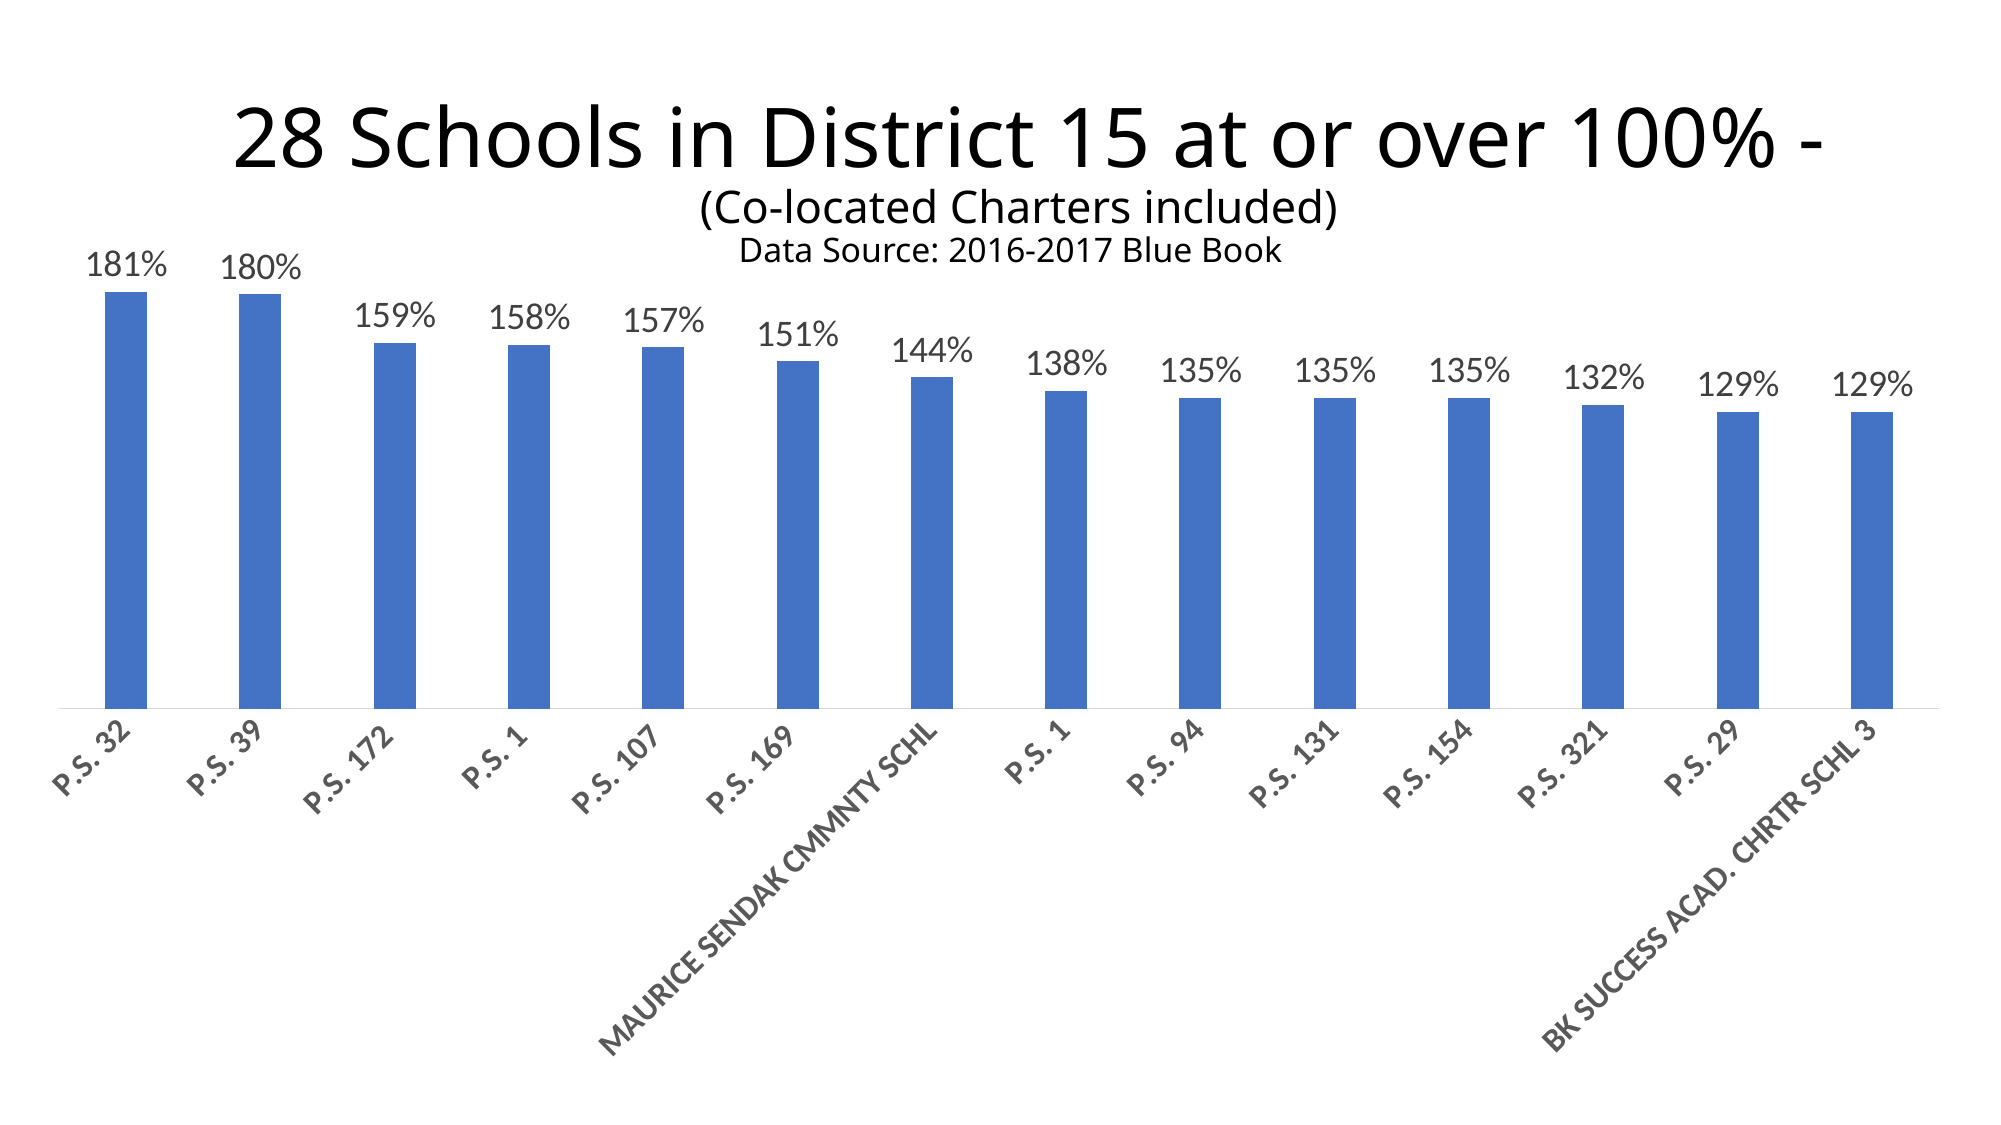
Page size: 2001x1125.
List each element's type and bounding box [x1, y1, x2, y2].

text_box [116, 59, 1882, 223]
chart [35, 223, 1963, 1095]
